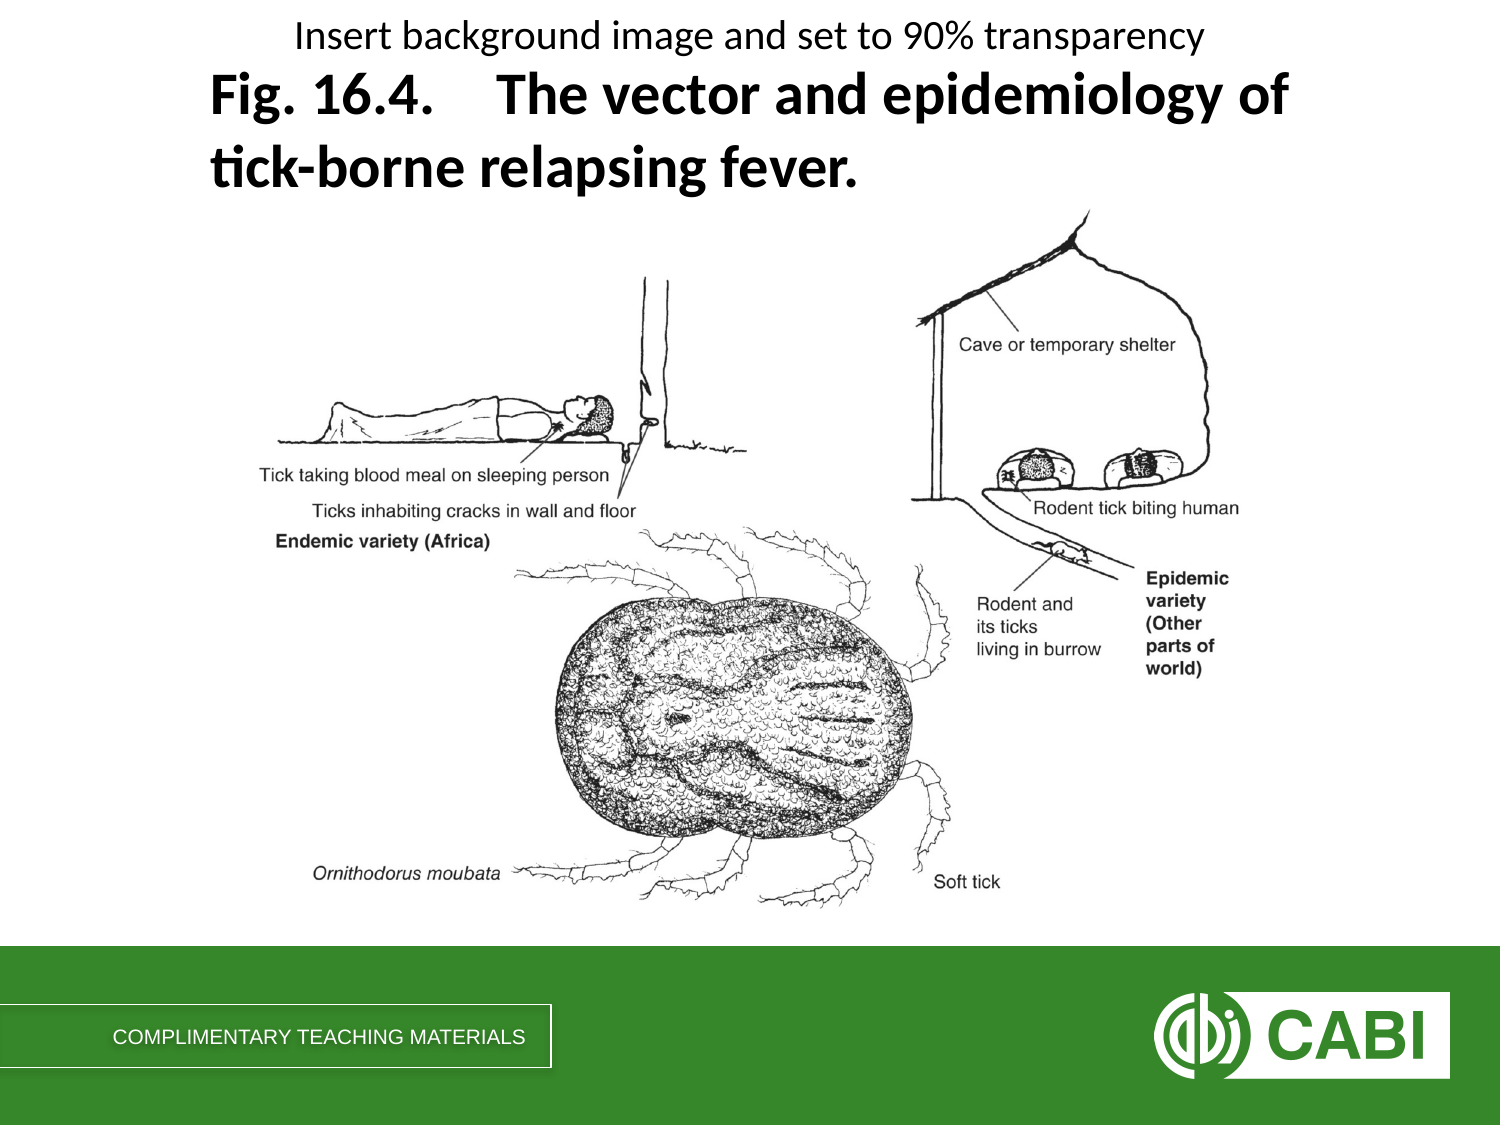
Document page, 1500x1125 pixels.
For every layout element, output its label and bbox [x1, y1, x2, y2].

list [259, 208, 1241, 909]
picture [1154, 992, 1450, 1079]
picture [0, 0, 1500, 947]
